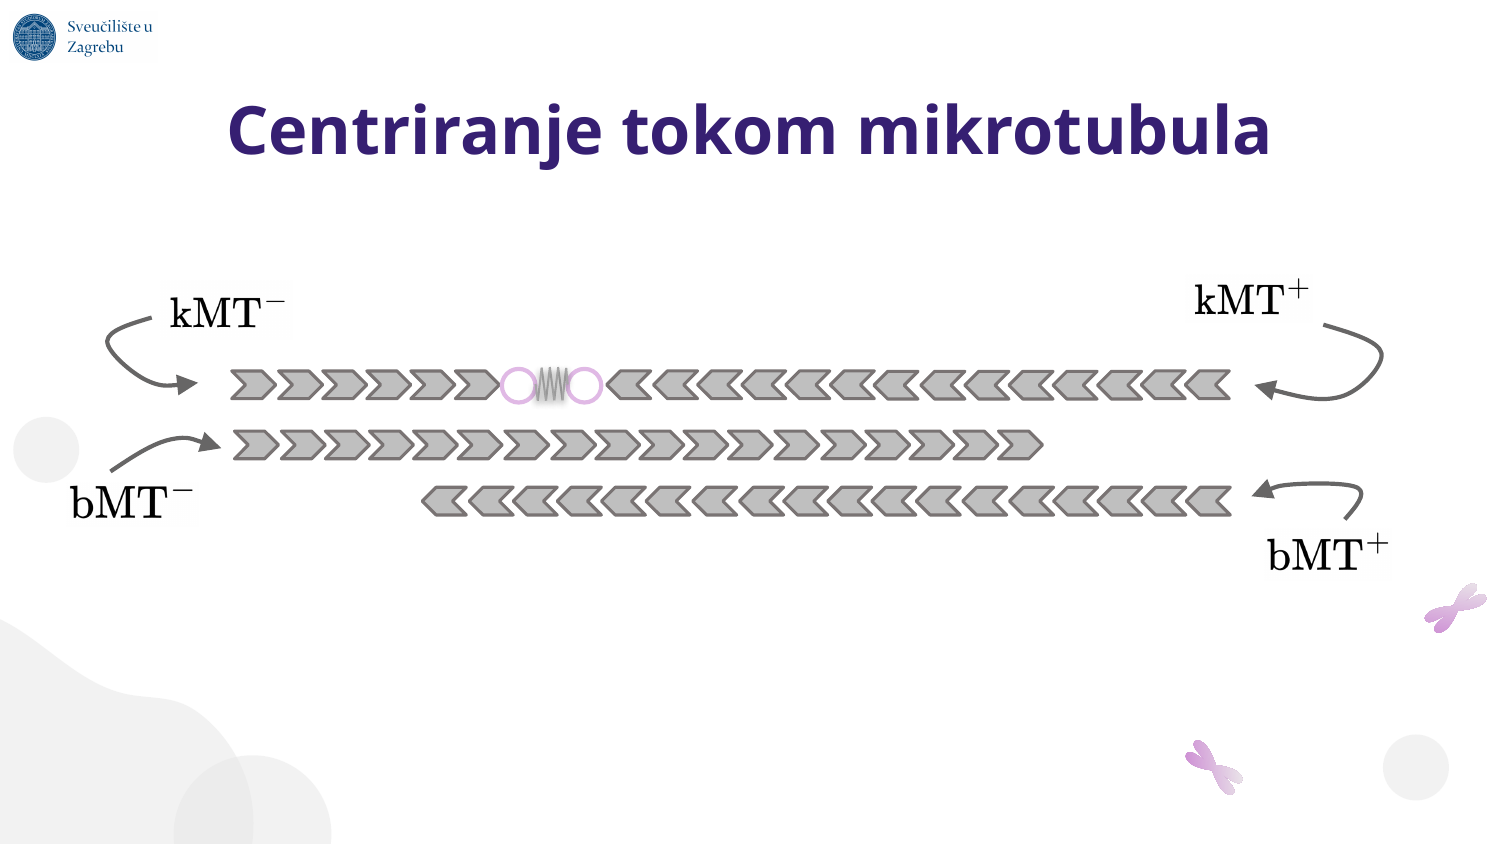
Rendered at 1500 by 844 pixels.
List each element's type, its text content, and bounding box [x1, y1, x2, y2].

text_box [651, 368, 700, 401]
title Centriranje tokom mikrotubula [118, 72, 1382, 186]
text_box [549, 429, 598, 461]
text_box [1007, 485, 1056, 518]
picture [9, 11, 159, 63]
text_box [456, 429, 505, 461]
text_box [690, 485, 739, 518]
picture [159, 280, 293, 341]
text_box [828, 368, 877, 401]
text_box [643, 485, 692, 518]
text_box [869, 485, 918, 518]
text_box [555, 485, 604, 518]
text_box [453, 368, 500, 401]
text_box [1095, 485, 1144, 518]
text_box [229, 368, 278, 401]
text_box [562, 372, 567, 388]
text_box [1251, 478, 1364, 521]
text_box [535, 383, 539, 401]
text_box [420, 485, 469, 518]
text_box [549, 366, 555, 374]
text_box [511, 485, 560, 518]
text_box [772, 429, 822, 461]
text_box [695, 368, 744, 401]
text_box [593, 429, 642, 461]
text_box [952, 429, 1001, 461]
text_box [604, 368, 653, 401]
picture [1185, 274, 1314, 324]
text_box [320, 368, 369, 401]
text_box [109, 431, 222, 474]
text_box [1254, 322, 1384, 402]
text_box [276, 368, 325, 401]
text_box [682, 429, 731, 461]
text_box [499, 366, 532, 405]
text_box [863, 429, 912, 461]
text_box [825, 485, 874, 518]
text_box [364, 368, 413, 401]
text_box [962, 369, 1011, 402]
text_box [1050, 369, 1100, 402]
text_box [637, 429, 687, 461]
text_box [232, 429, 281, 461]
text_box [737, 485, 786, 518]
text_box [739, 368, 788, 401]
text_box [996, 429, 1045, 461]
text_box [105, 315, 199, 396]
text_box [1184, 485, 1233, 518]
text_box [323, 429, 372, 461]
text_box [819, 429, 868, 461]
text_box [279, 429, 328, 461]
text_box [571, 366, 604, 405]
text_box [918, 369, 967, 402]
text_box [914, 485, 963, 518]
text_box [537, 368, 542, 386]
text_box [726, 429, 775, 461]
text_box [408, 368, 457, 401]
text_box [599, 485, 648, 518]
text_box [1051, 485, 1100, 518]
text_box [562, 389, 567, 401]
text_box [783, 368, 832, 401]
text_box [1095, 369, 1144, 402]
text_box [907, 429, 957, 461]
text_box [1006, 369, 1055, 402]
text_box [871, 369, 920, 402]
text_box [555, 369, 559, 401]
text_box [467, 485, 516, 518]
text_box [960, 485, 1009, 518]
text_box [541, 367, 547, 401]
text_box [502, 429, 552, 461]
text_box [1139, 485, 1188, 518]
picture [66, 482, 199, 527]
picture [1263, 527, 1392, 581]
text_box [367, 429, 416, 461]
text_box [1183, 368, 1232, 401]
text_box [781, 485, 830, 518]
text_box [1139, 368, 1188, 401]
text_box [411, 429, 460, 461]
